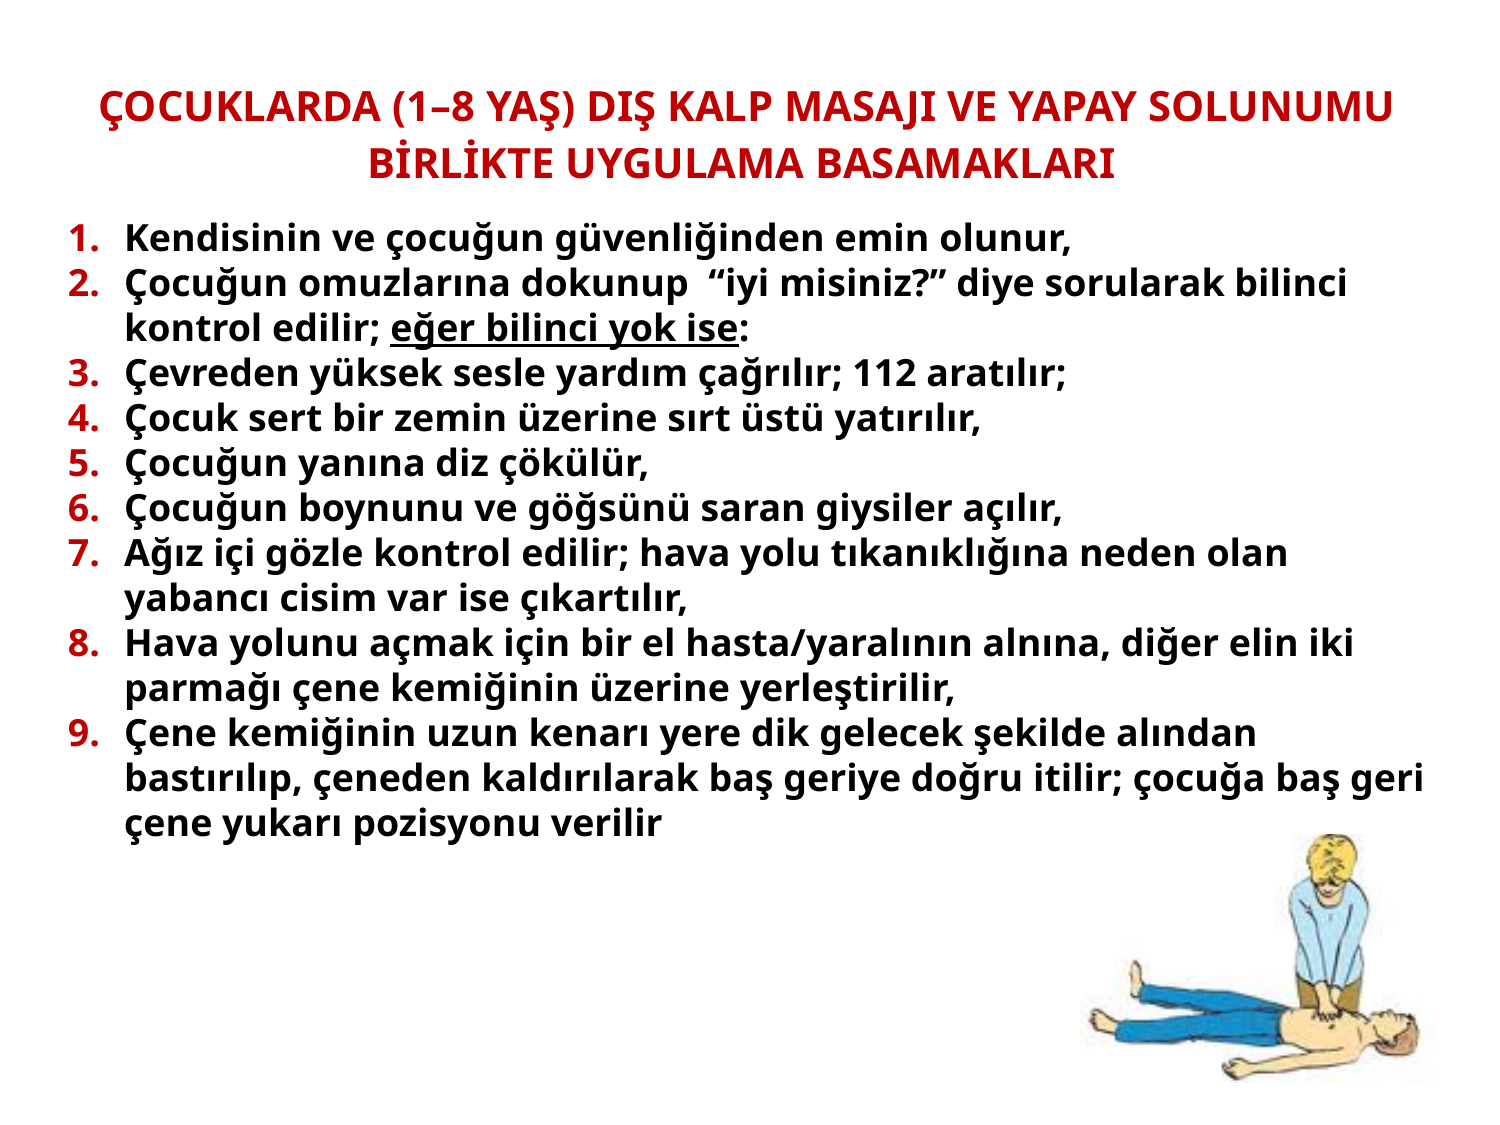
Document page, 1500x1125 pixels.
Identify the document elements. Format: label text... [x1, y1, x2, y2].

picture [1080, 833, 1436, 1083]
text_box Kendisinin ve çocuğun güvenliğinden emin olunur, Çocuğun omuzlarına dokunup “iyi misiniz?” diye sorularak bilinci kontrol edilir; eğer bilinci yok ise: Çevreden yüksek sesle yardım çağrılır; 112 aratılır; Çocuk sert bir zemin üzerine sırt üstü yatırılır, Çocuğun yanına diz çökülür, Çocuğun boynunu ve göğsünü saran giysiler açılır, Ağız içi gözle kontrol edilir; hava yolu tıkanıklığına neden olan yabancı cisim var ise çıkartılır, Hava yolunu açmak için bir el hasta/yaralının alnına, diğer elin iki parmağı çene kemiğinin üzerine yerleştirilir, Çene kemiğinin uzun kenarı yere dik gelecek şekilde alından bastırılıp, çeneden kaldırılarak baş geriye doğru itilir; çocuğa baş geri çene yukarı pozisyonu verilir [53, 206, 1459, 852]
table_header ÇOCUKLARDA (1–8 YAŞ) DIŞ KALP MASAJI VE YAPAY SOLUNUMU BİRLİKTE UYGULAMA BASAMAKLARI [29, 70, 1465, 199]
